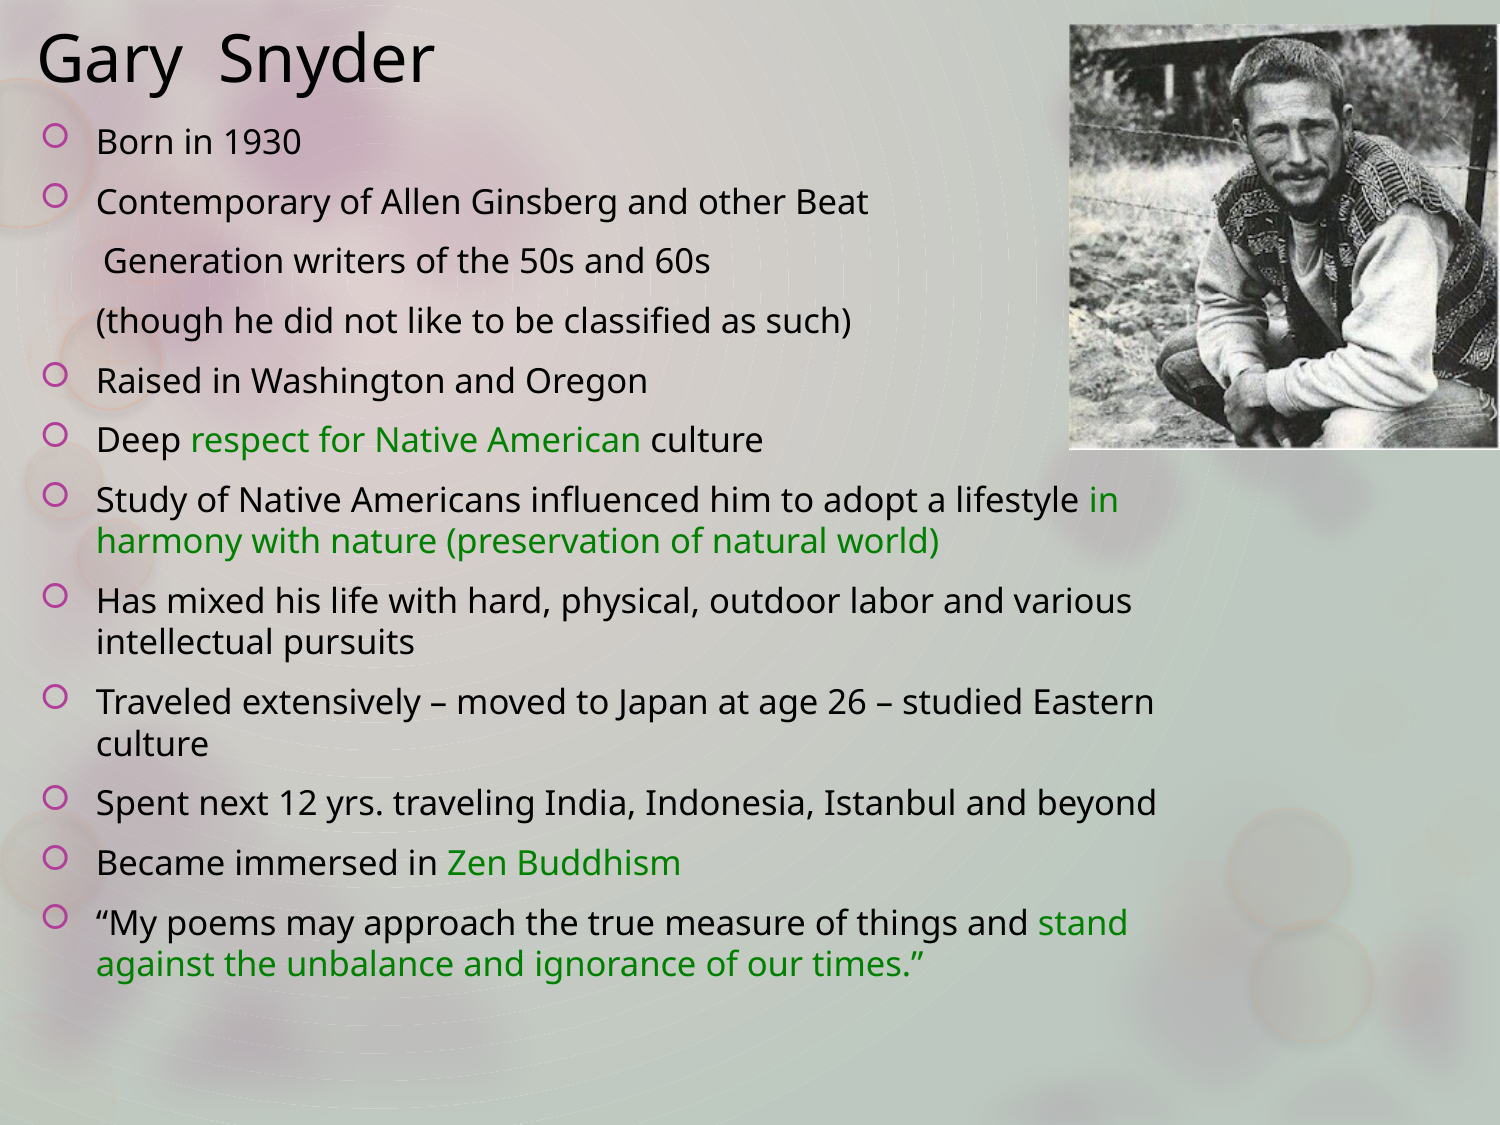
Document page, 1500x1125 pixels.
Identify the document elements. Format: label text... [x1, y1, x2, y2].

list Born in 1930 Contemporary of Allen Ginsberg and other Beat Generation writers of the 50s and 60s (though he did not like to be classified as such) Raised in Washington and Oregon Deep respect for Native American culture Study of Native Americans influenced him to adopt a lifestyle in harmony with nature (preservation of natural world) Has mixed his life with hard, physical, outdoor labor and various intellectual pursuits Traveled extensively – moved to Japan at age 26 – studied Eastern culture Spent next 12 yrs. traveling India, Indonesia, Istanbul and beyond Became immersed in Zen Buddhism “My poems may approach the true measure of things and stand against the unbalance and ignorance of our times.” [24, 112, 1232, 1000]
title Gary Snyder [21, 0, 1190, 132]
picture [1068, 24, 1500, 451]
